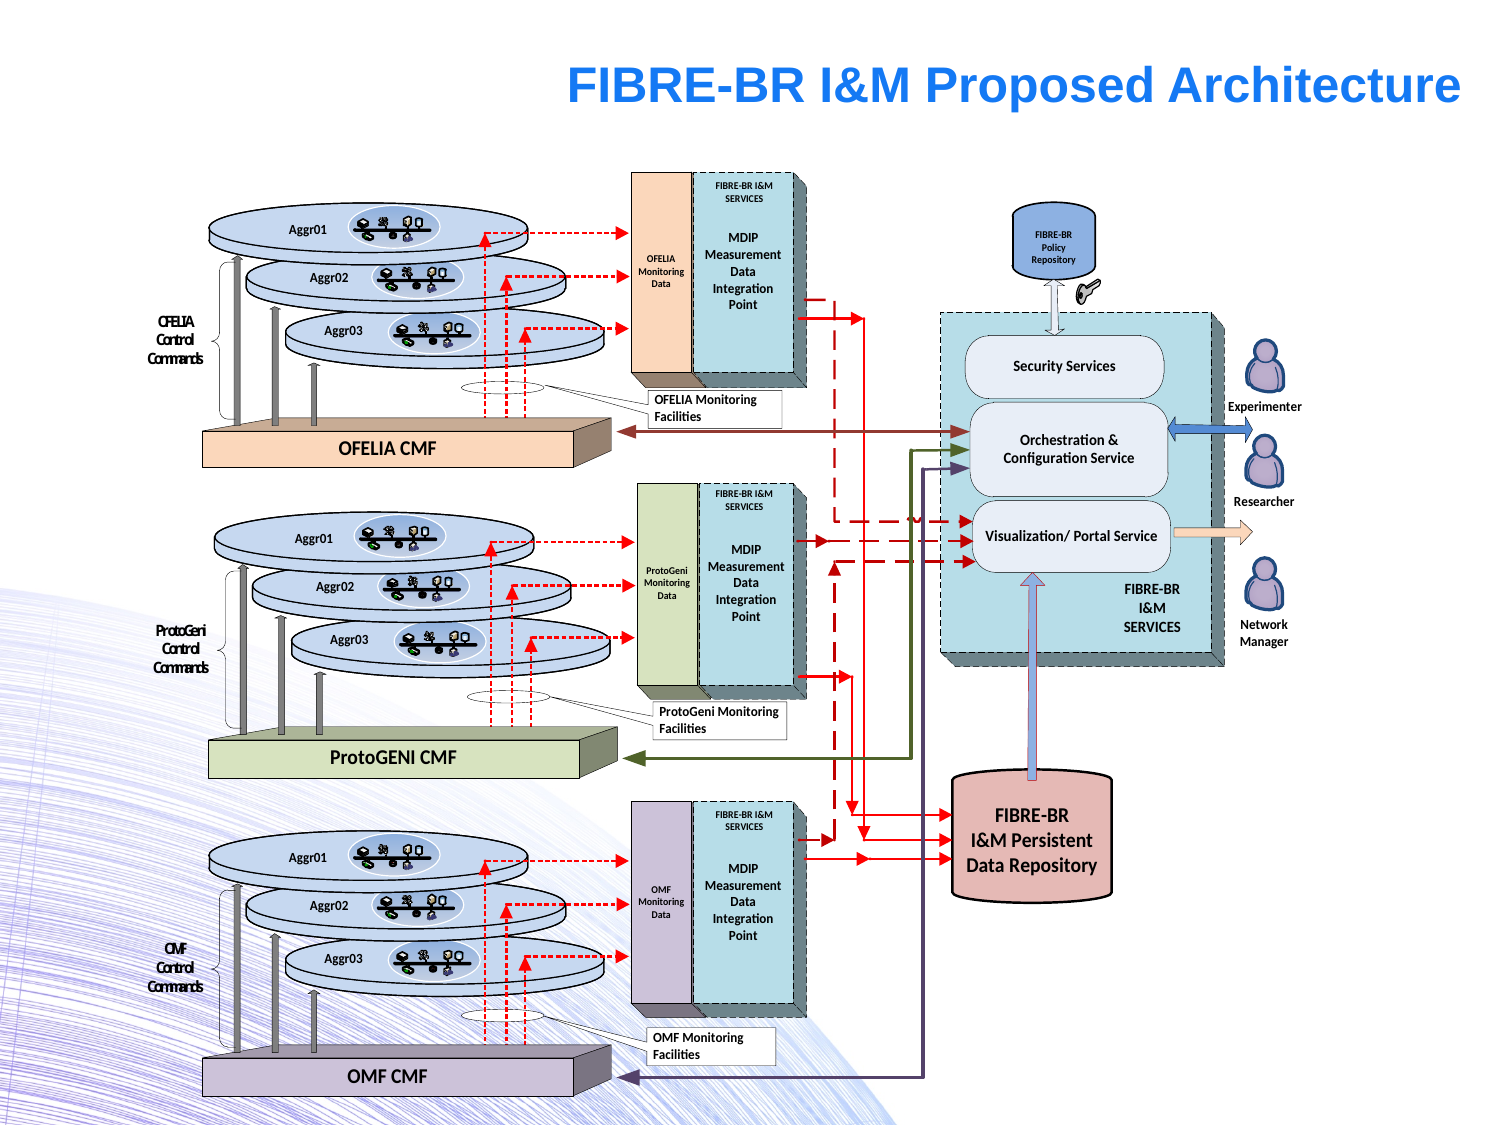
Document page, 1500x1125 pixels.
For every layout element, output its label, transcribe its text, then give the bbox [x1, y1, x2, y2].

title FIBRE-BR I&M Proposed Architecture [82, 45, 1477, 129]
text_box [135, 168, 1341, 1107]
picture [0, 42, 1500, 1125]
